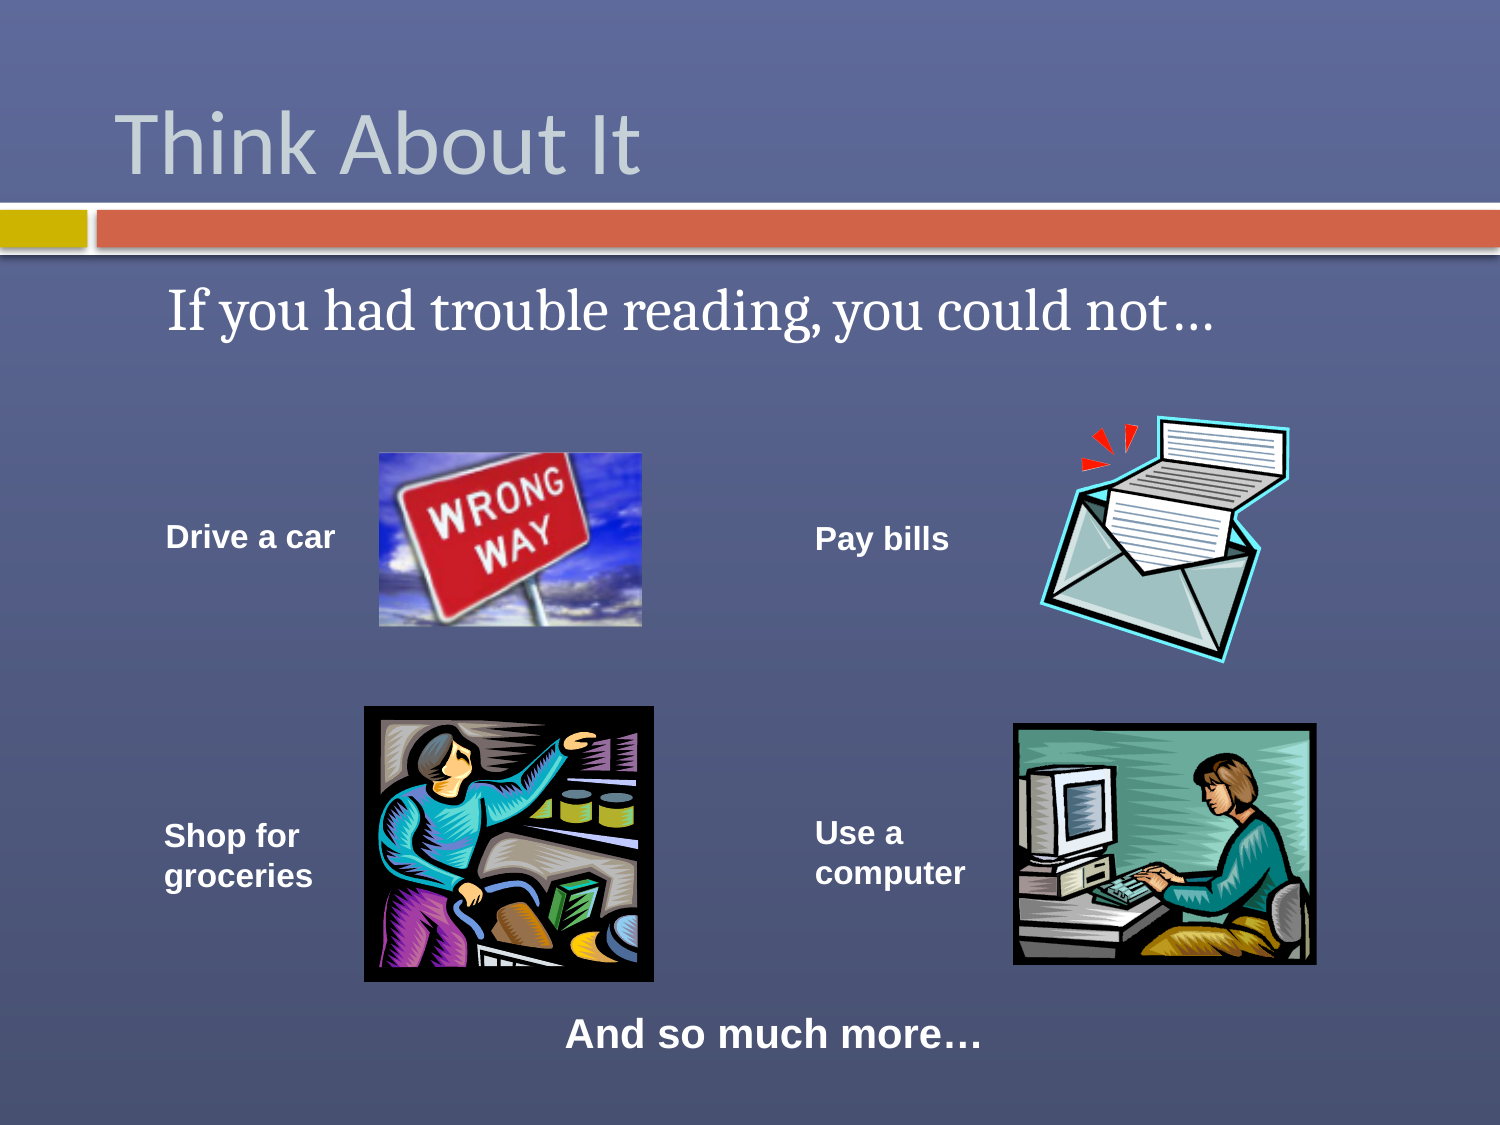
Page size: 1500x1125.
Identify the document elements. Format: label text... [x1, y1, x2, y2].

picture [362, 701, 659, 987]
list If you had trouble reading, you could not… [100, 262, 1438, 1005]
text_box And so much more… [549, 999, 1017, 1065]
title Think About It [99, 37, 1438, 200]
text_box Use a computer [799, 804, 995, 899]
text_box Pay bills [800, 509, 1013, 565]
text_box Drive a car [150, 507, 372, 563]
picture [1012, 722, 1317, 966]
picture [378, 450, 642, 629]
picture [1039, 415, 1290, 664]
text_box Shop for groceries [148, 806, 334, 902]
